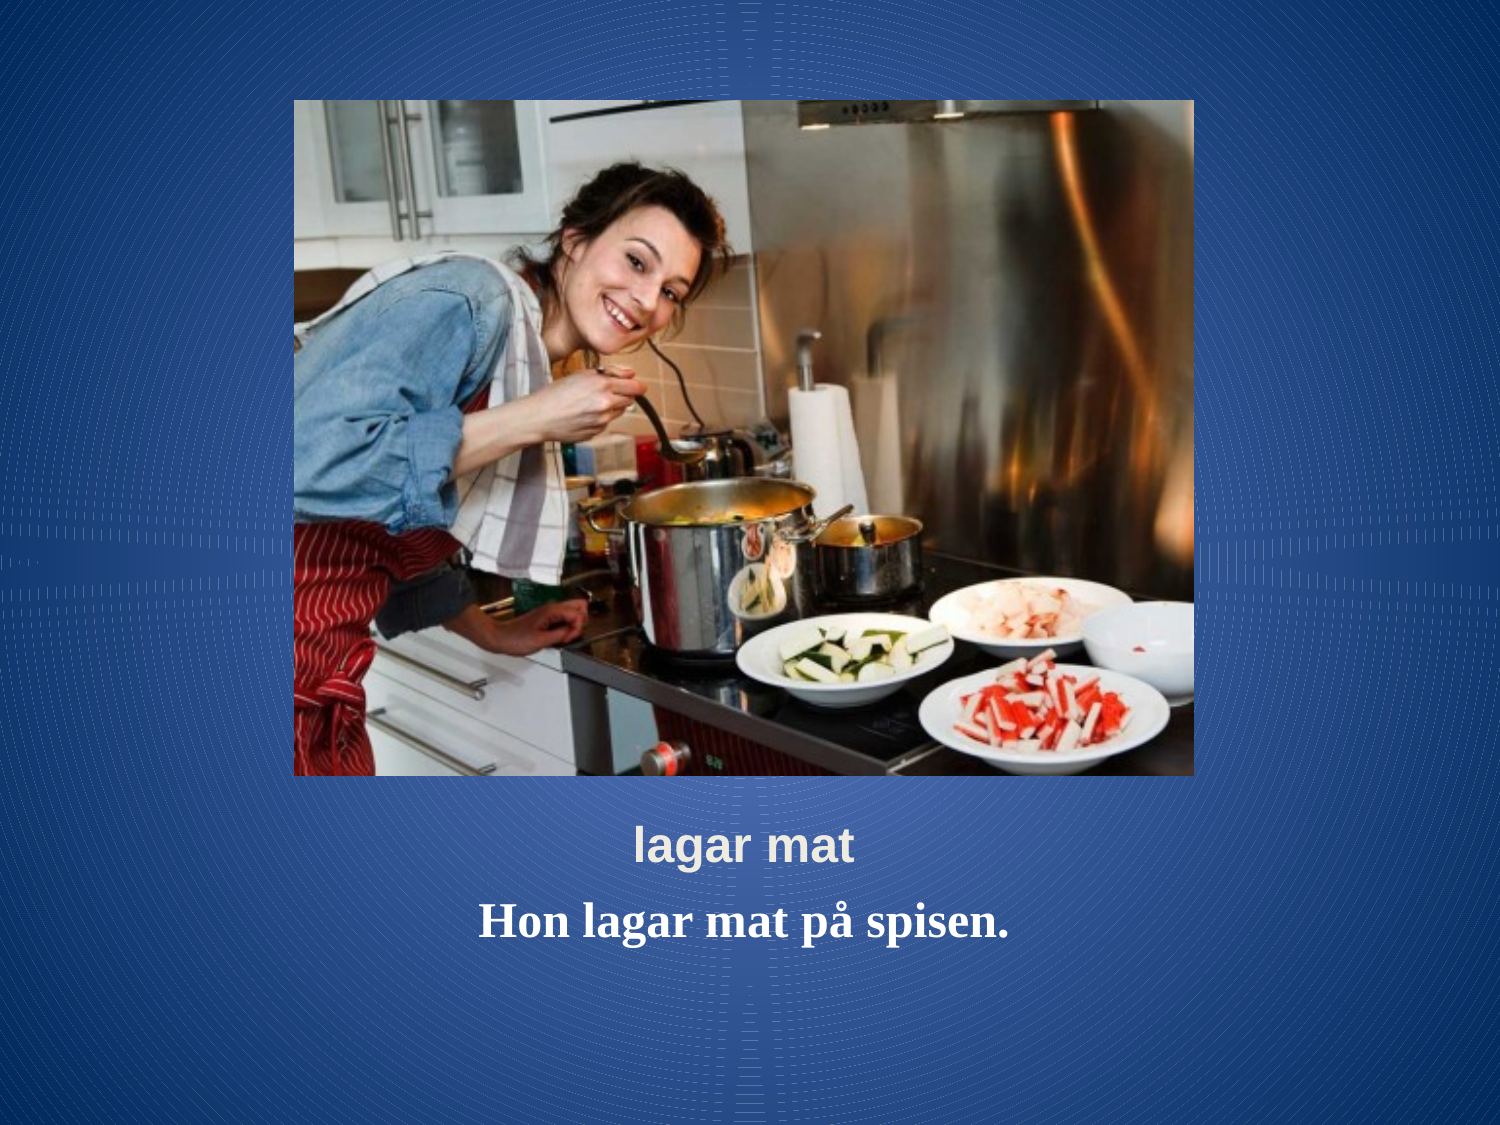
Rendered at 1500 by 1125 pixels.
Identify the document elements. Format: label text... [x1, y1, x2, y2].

picture [293, 100, 1195, 776]
list Hon lagar mat på spisen. [294, 880, 1194, 1013]
title lagar mat [294, 787, 1194, 880]
